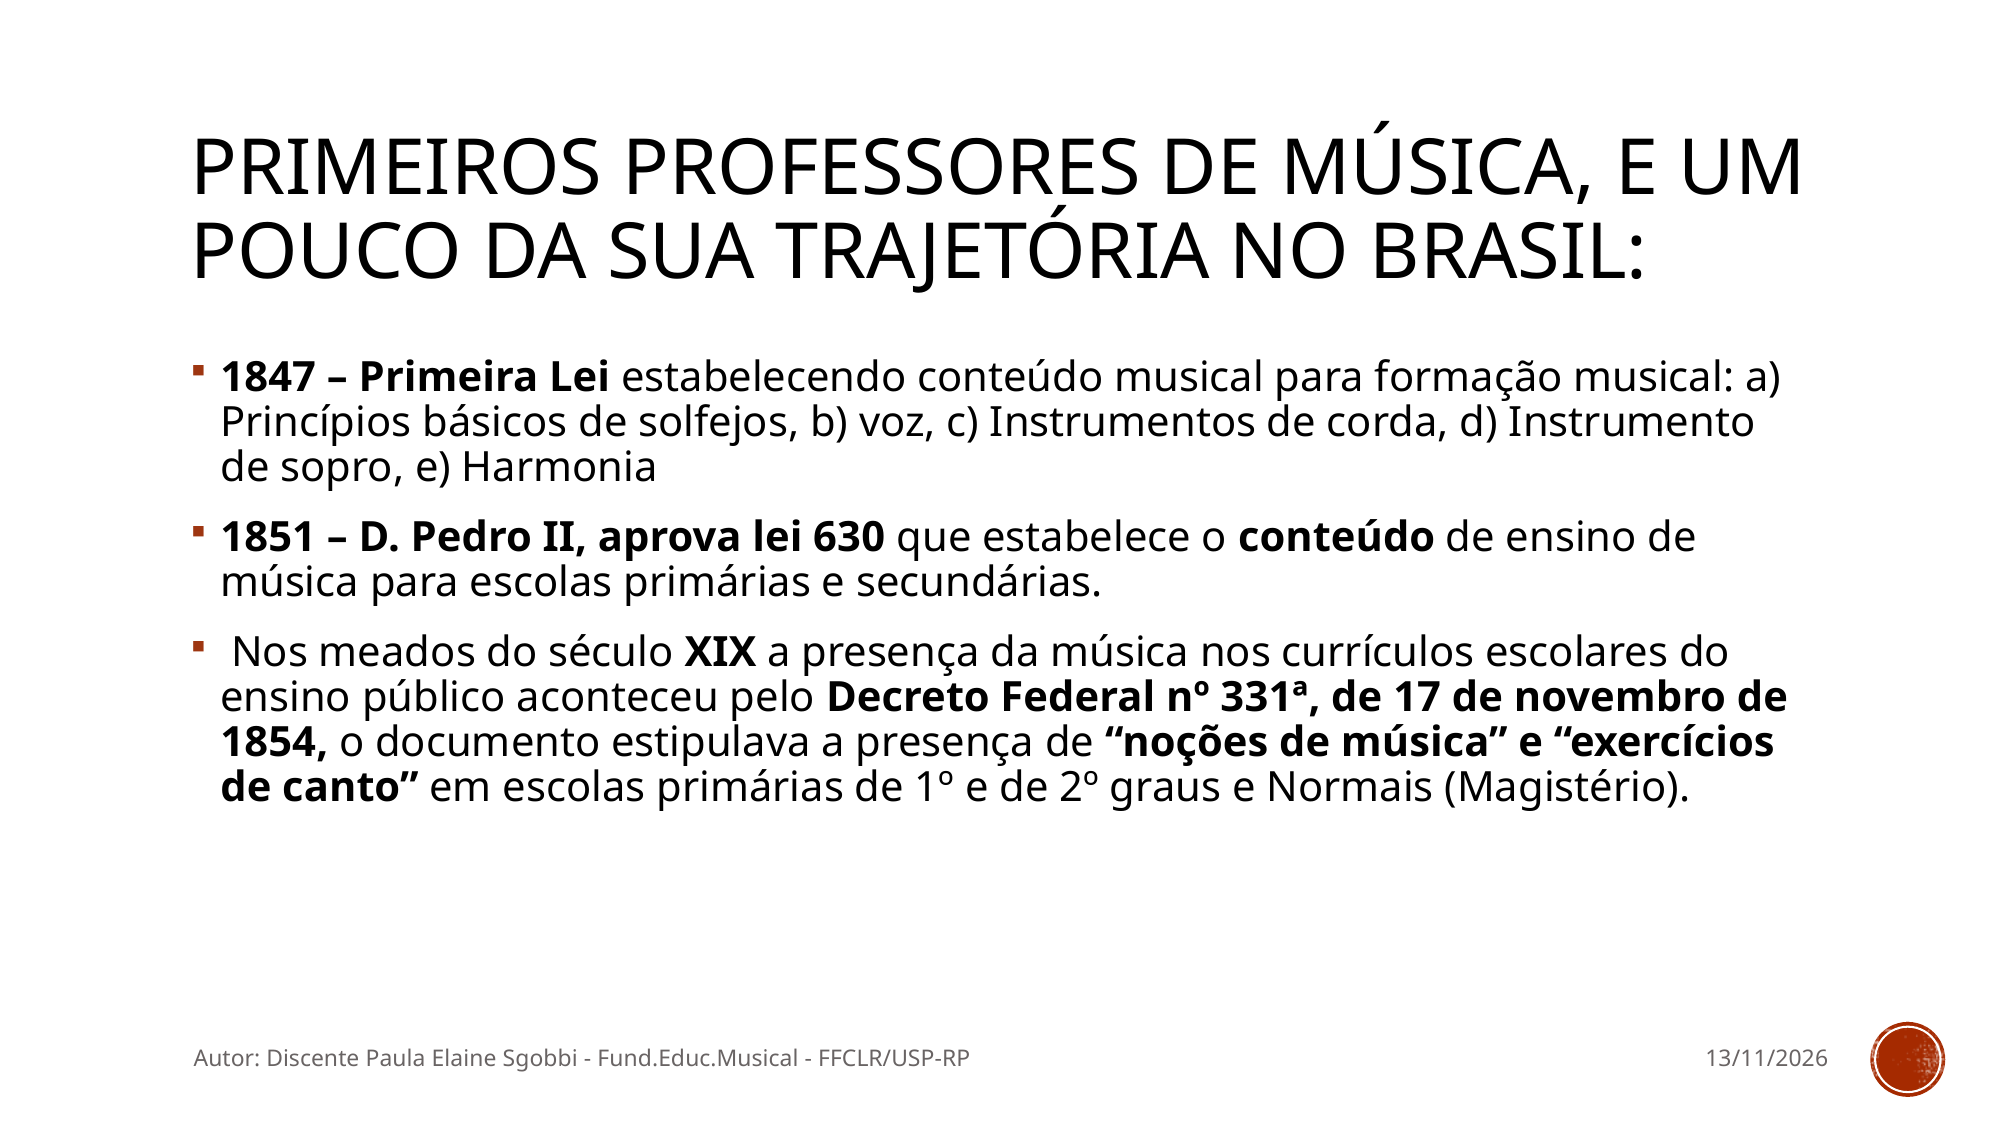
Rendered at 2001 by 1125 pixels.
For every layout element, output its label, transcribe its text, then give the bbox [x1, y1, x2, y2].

list 1847 – Primeira Lei estabelecendo conteúdo musical para formação musical: a) Princípios básicos de solfejos, b) voz, c) Instrumentos de corda, d) Instrumento de sopro, e) Harmonia 1851 – D. Pedro II, aprova lei 630 que estabelece o conteúdo de ensino de música para escolas primárias e secundárias. Nos meados do século XIX a presença da música nos currículos escolares do ensino público aconteceu pelo Decreto Federal nº 331ª, de 17 de novembro de 1854, o documento estipulava a presença de “noções de música” e “exercícios de canto” em escolas primárias de 1º e de 2º graus e Normais (Magistério). [175, 348, 1826, 1013]
footer Autor: Discente Paula Elaine Sgobbi - Fund.Educ.Musical - FFCLR/USP-RP [178, 1028, 1217, 1089]
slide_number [1306, 1028, 1844, 1089]
title Primeiros professores de Música, e um pouco da sua trajetória no Brasil: [175, 79, 1826, 344]
